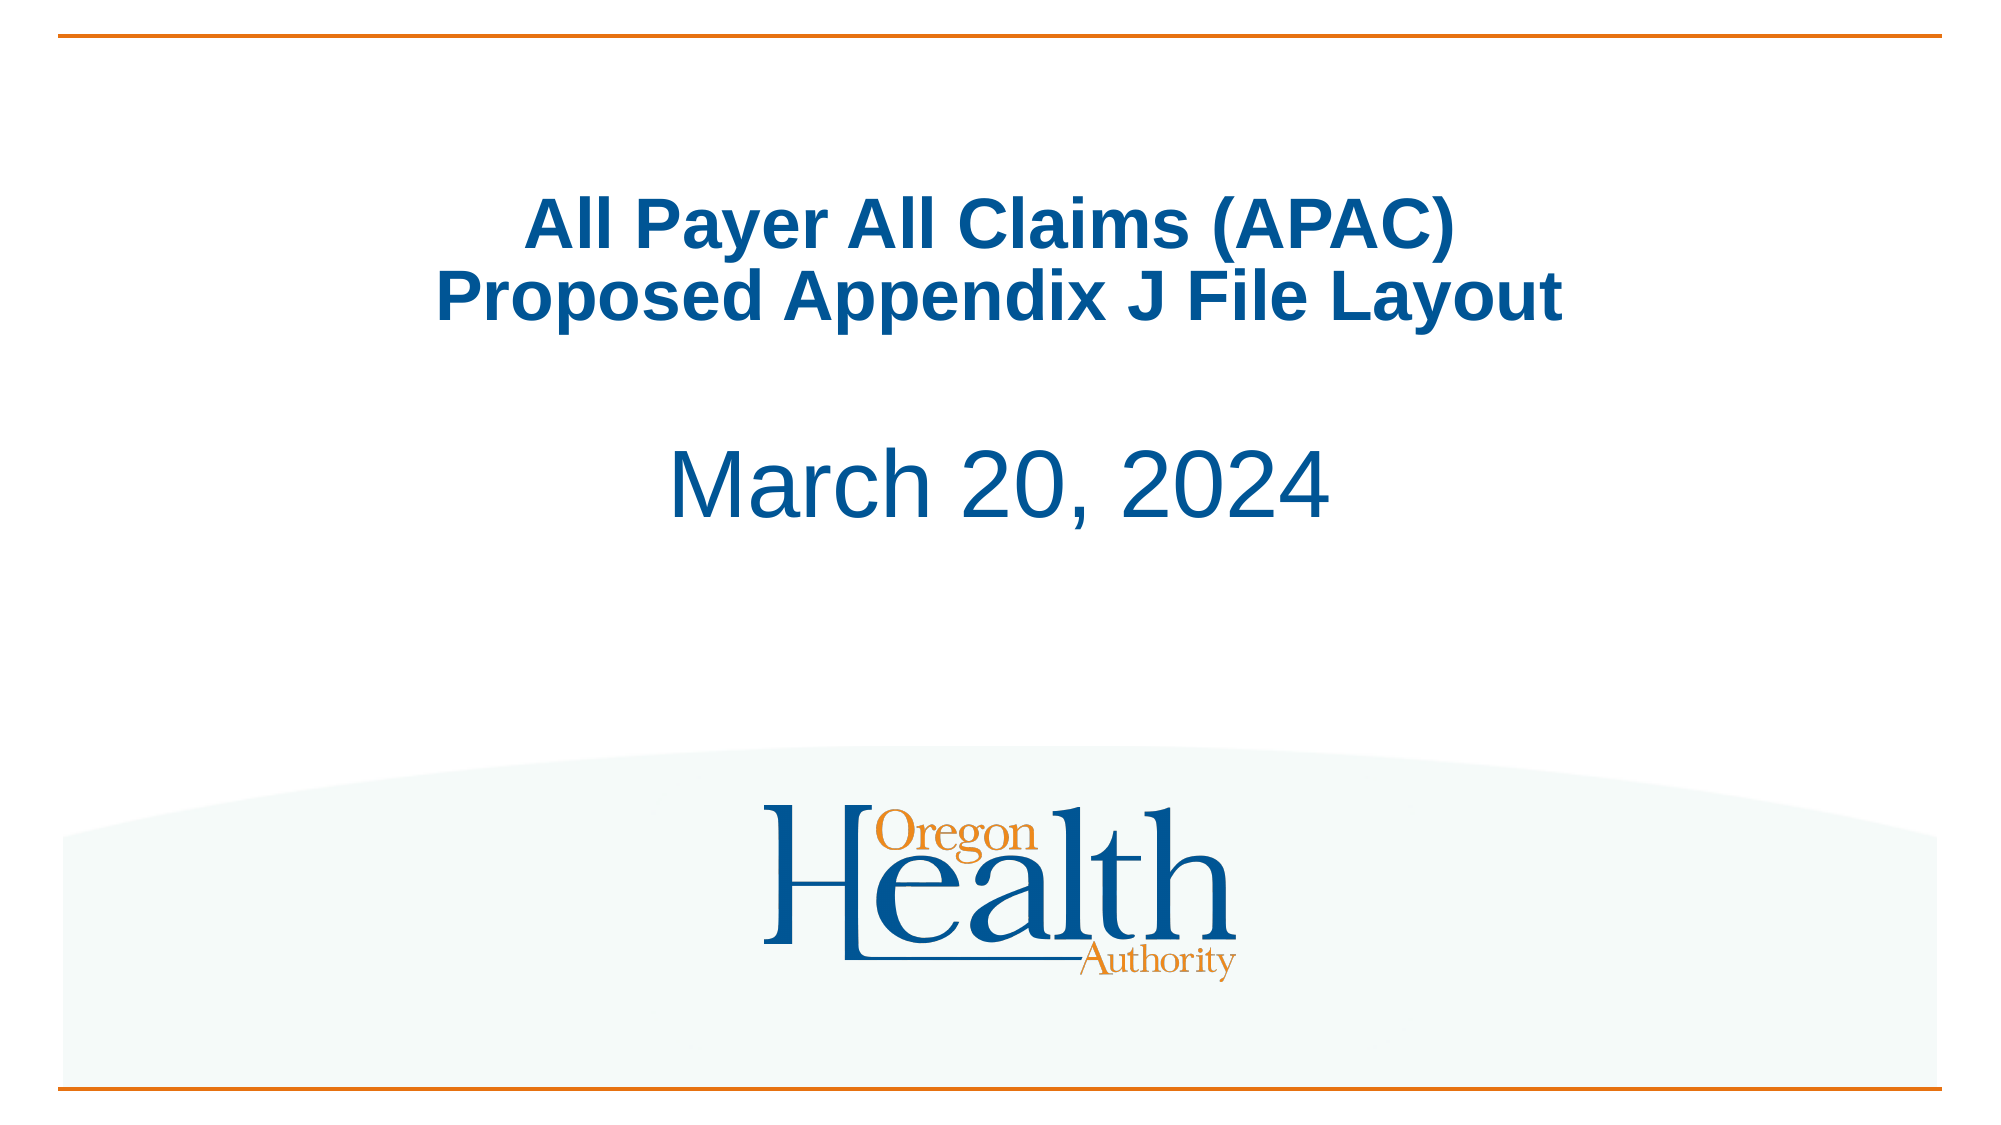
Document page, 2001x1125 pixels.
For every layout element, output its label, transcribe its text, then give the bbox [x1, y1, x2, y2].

title All Payer All Claims (APAC) Proposed Appendix J File Layout [150, 182, 1850, 424]
subtitle March 20, 2024 [204, 423, 1796, 828]
picture [63, 746, 1937, 1087]
